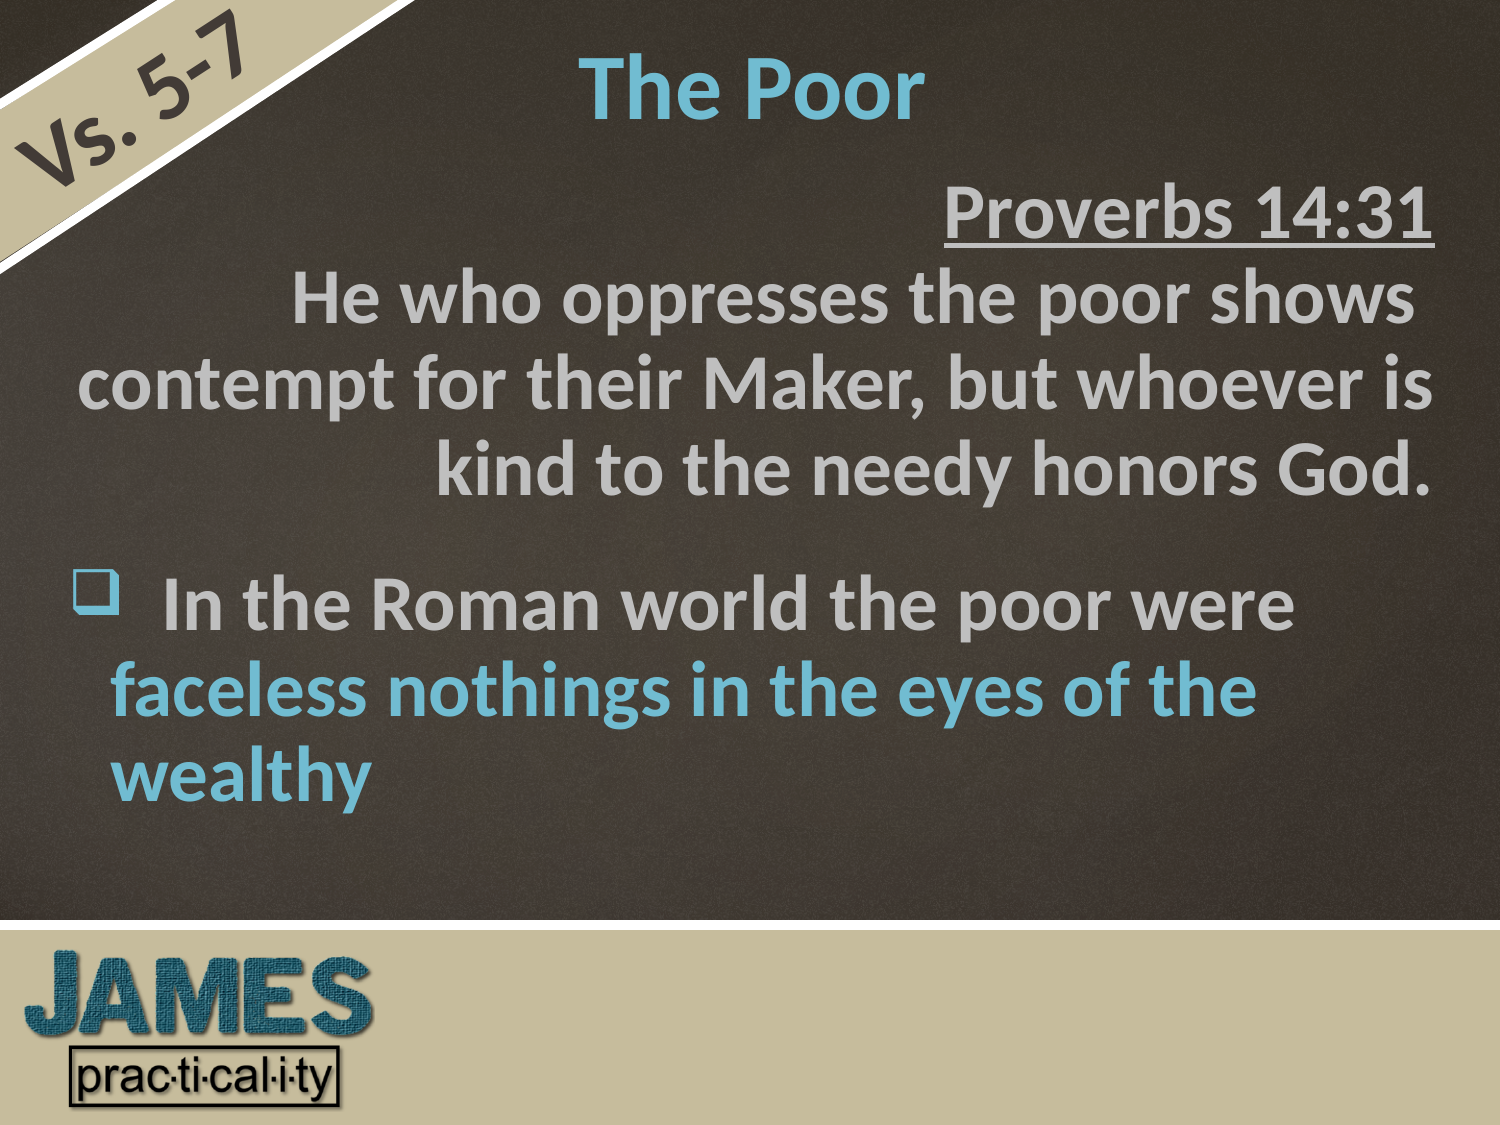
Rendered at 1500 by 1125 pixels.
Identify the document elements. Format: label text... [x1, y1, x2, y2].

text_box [0, 0, 426, 279]
picture [21, 949, 375, 1112]
title The Poor [432, 17, 1372, 118]
list Proverbs 14:31 He who oppresses the poor shows contempt for their Maker, but whoever is kind to the needy honors God. In the Roman world the poor were faceless nothings in the eyes of the wealthy [50, 162, 1450, 920]
text_box [0, 931, 1500, 1125]
